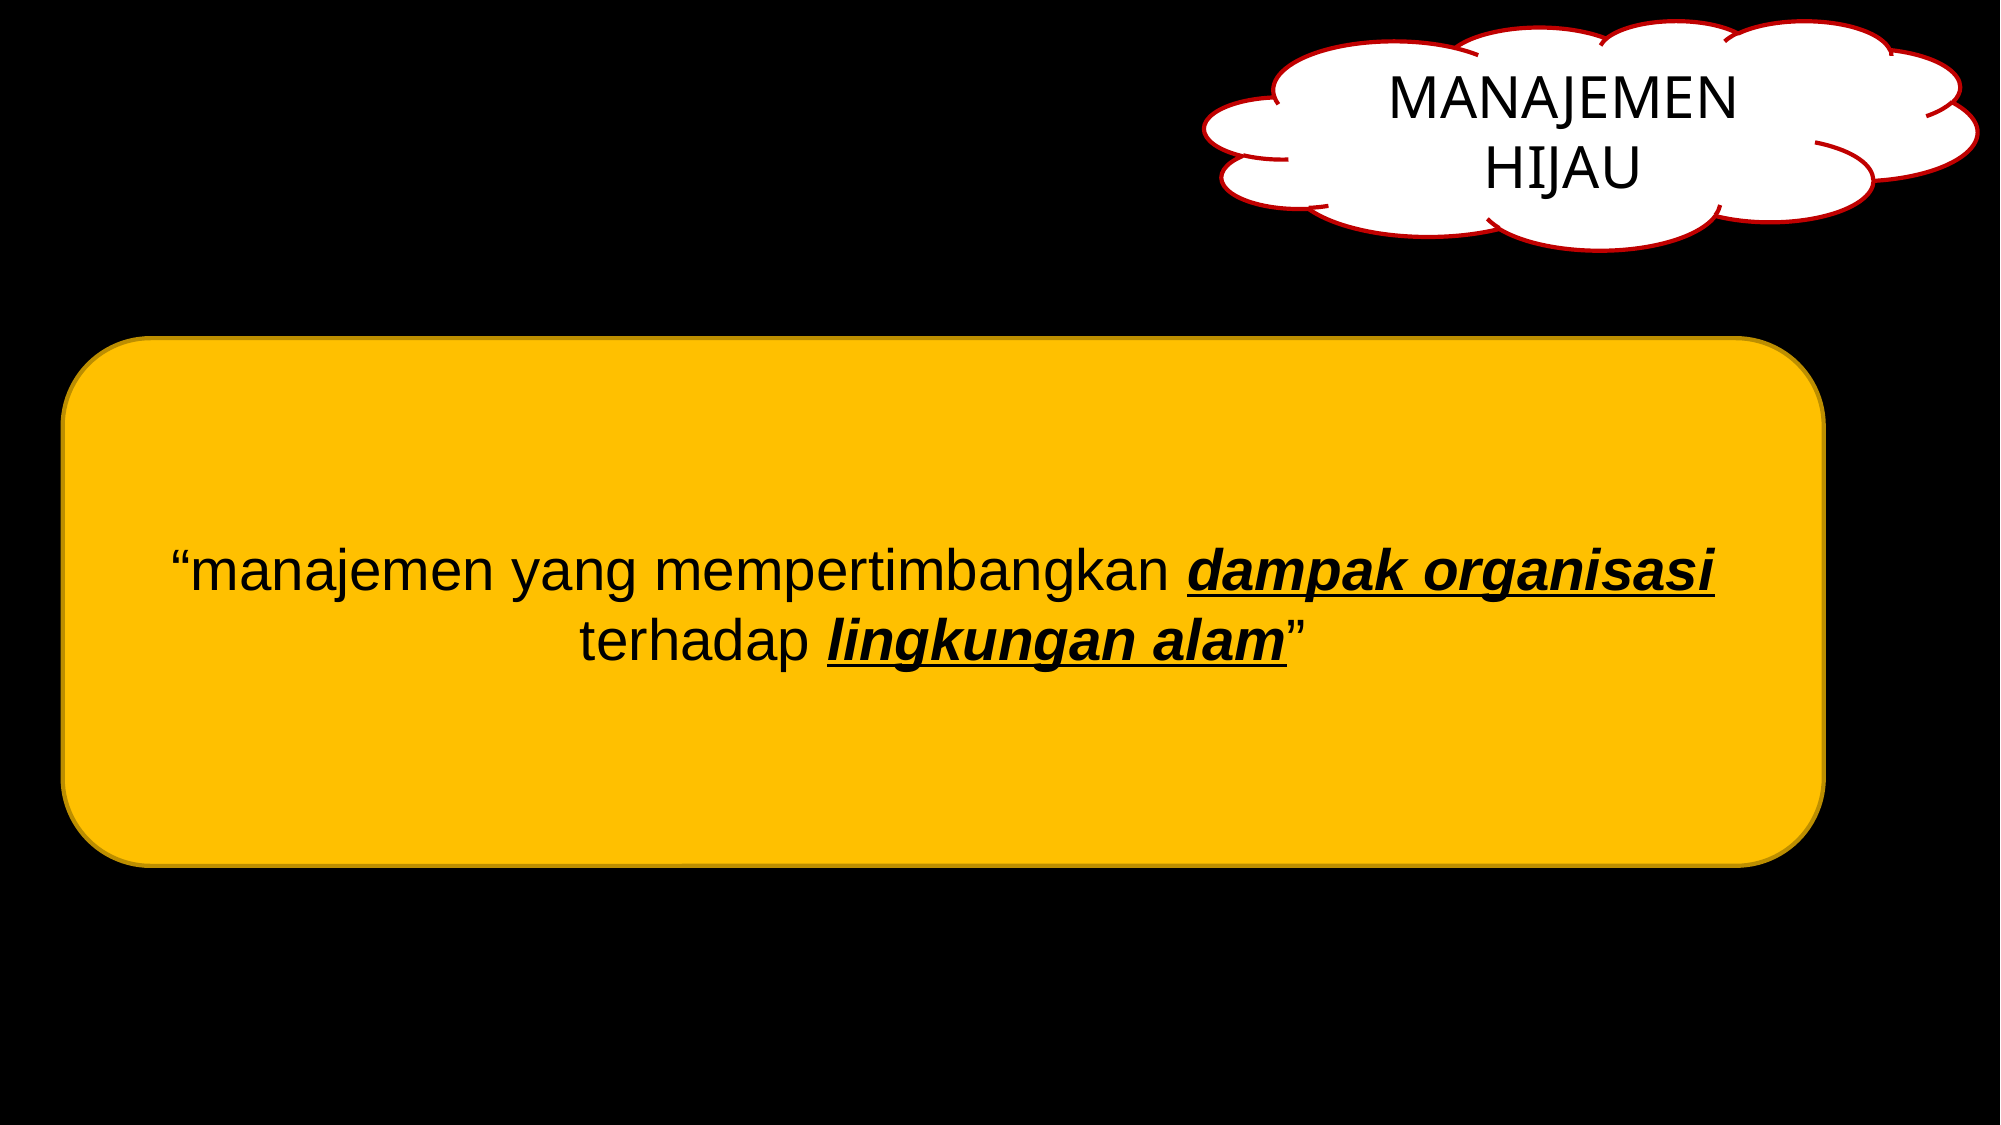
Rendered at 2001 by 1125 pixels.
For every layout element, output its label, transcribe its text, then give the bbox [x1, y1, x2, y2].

text_box “manajemen yang mempertimbangkan dampak organisasi terhadap lingkungan alam” [60, 336, 1826, 868]
text_box MANAJEMEN HIJAU [1201, 19, 1980, 253]
